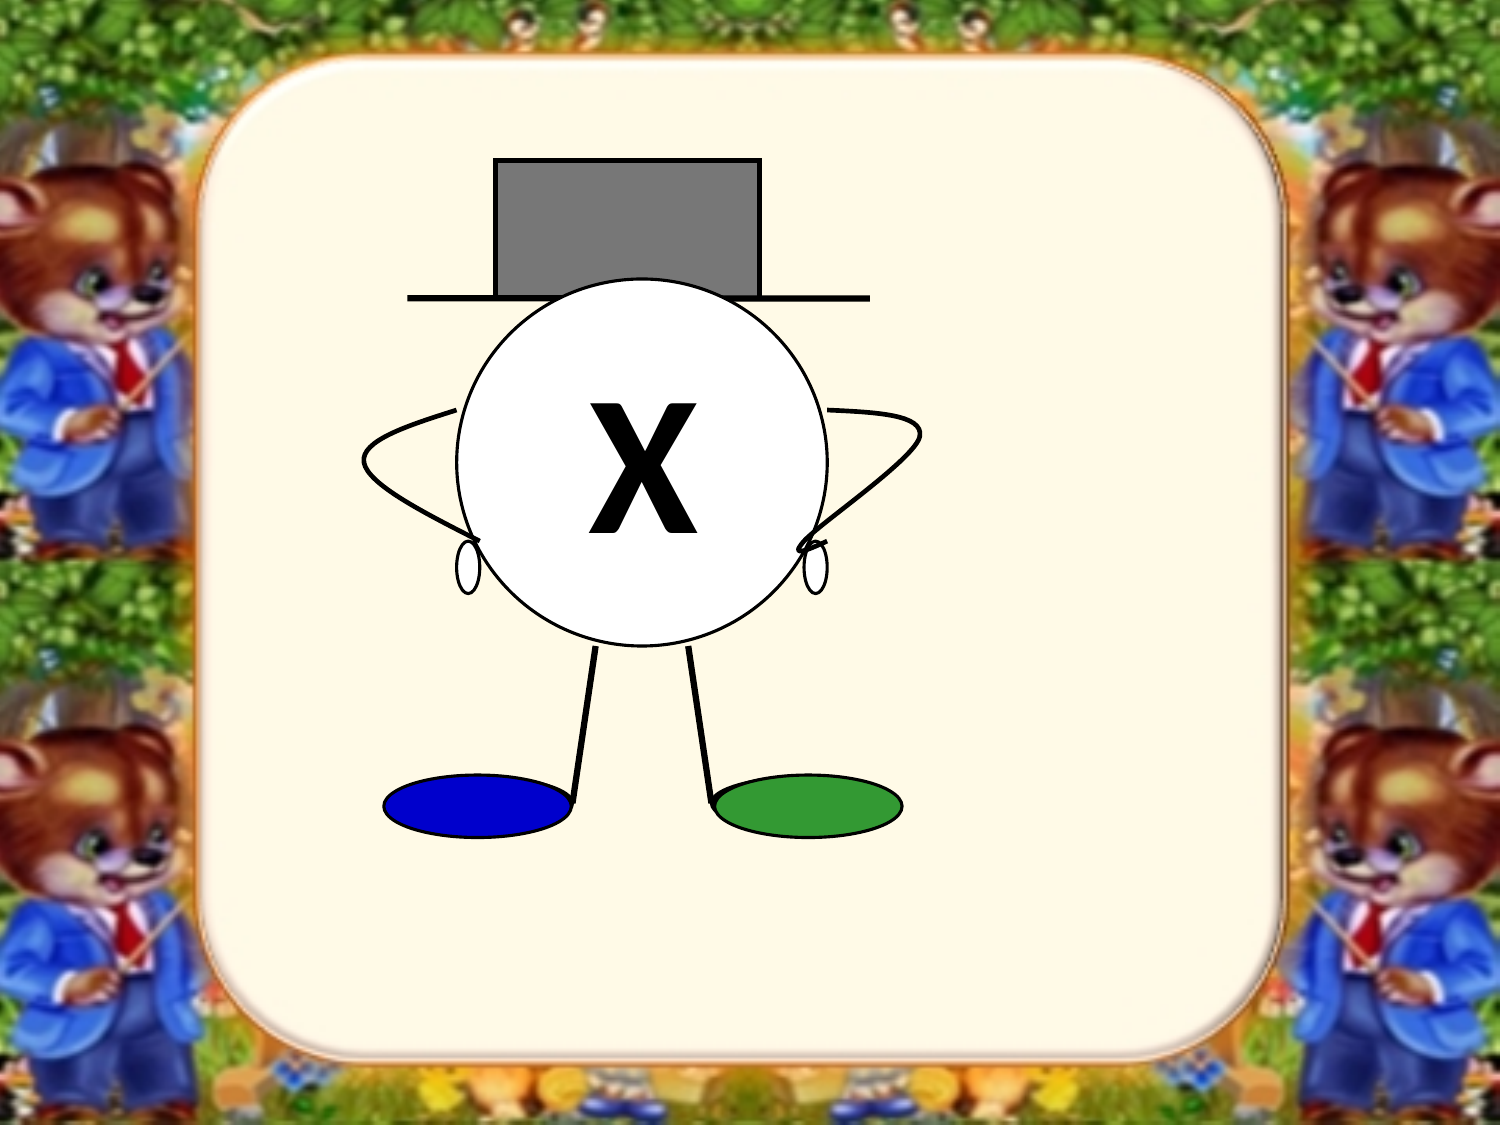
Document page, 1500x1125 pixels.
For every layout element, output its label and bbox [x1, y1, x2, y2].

text_box [359, 278, 924, 830]
text_box [407, 160, 871, 277]
picture [0, 0, 1500, 1125]
